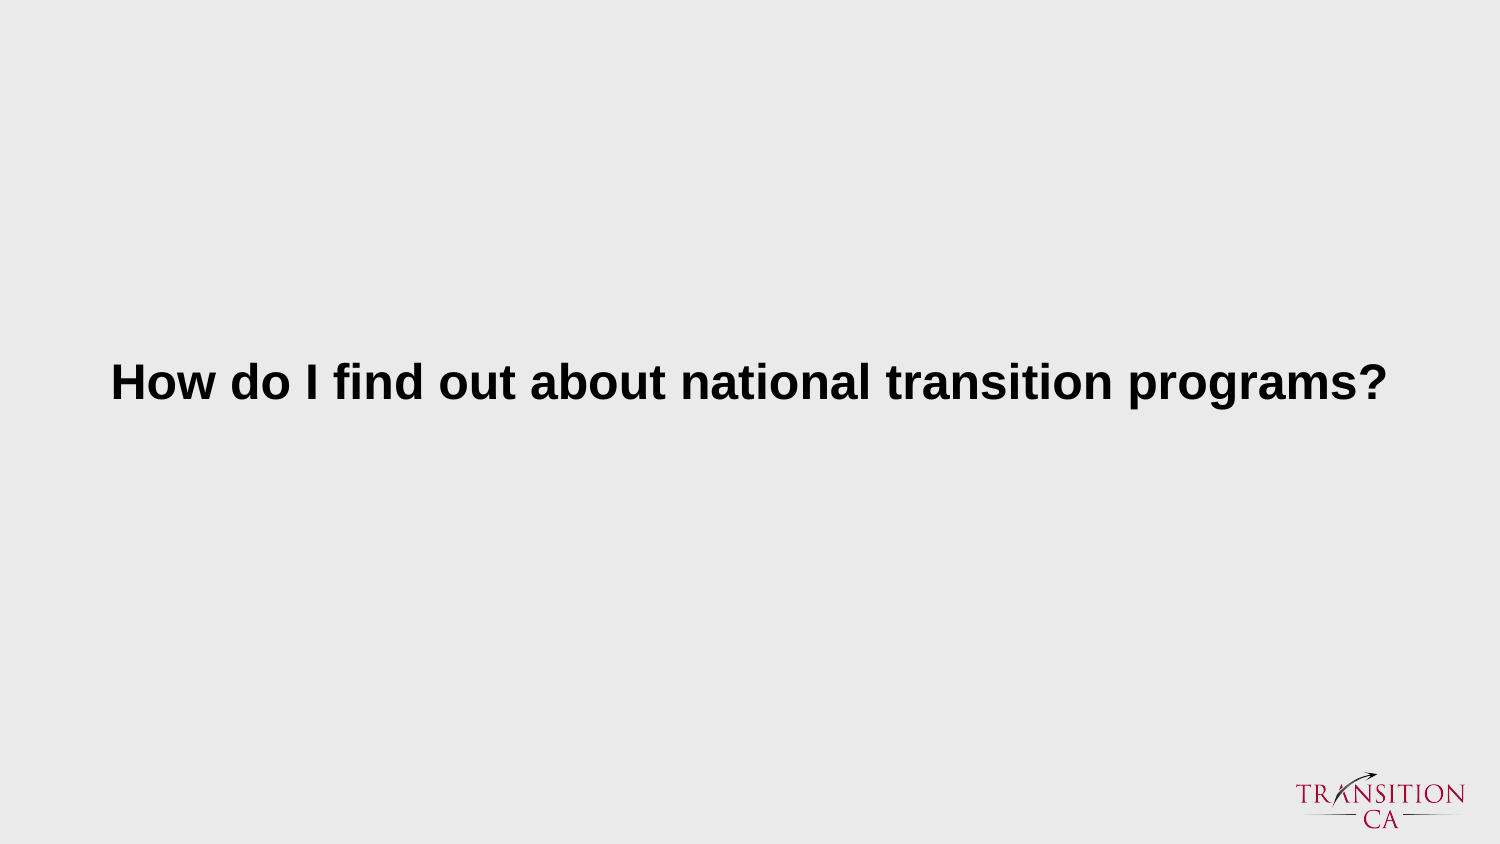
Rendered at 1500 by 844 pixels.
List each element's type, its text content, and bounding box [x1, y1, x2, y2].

text_box How do I find out about national transition programs? [62, 334, 1438, 425]
picture [1286, 763, 1476, 839]
